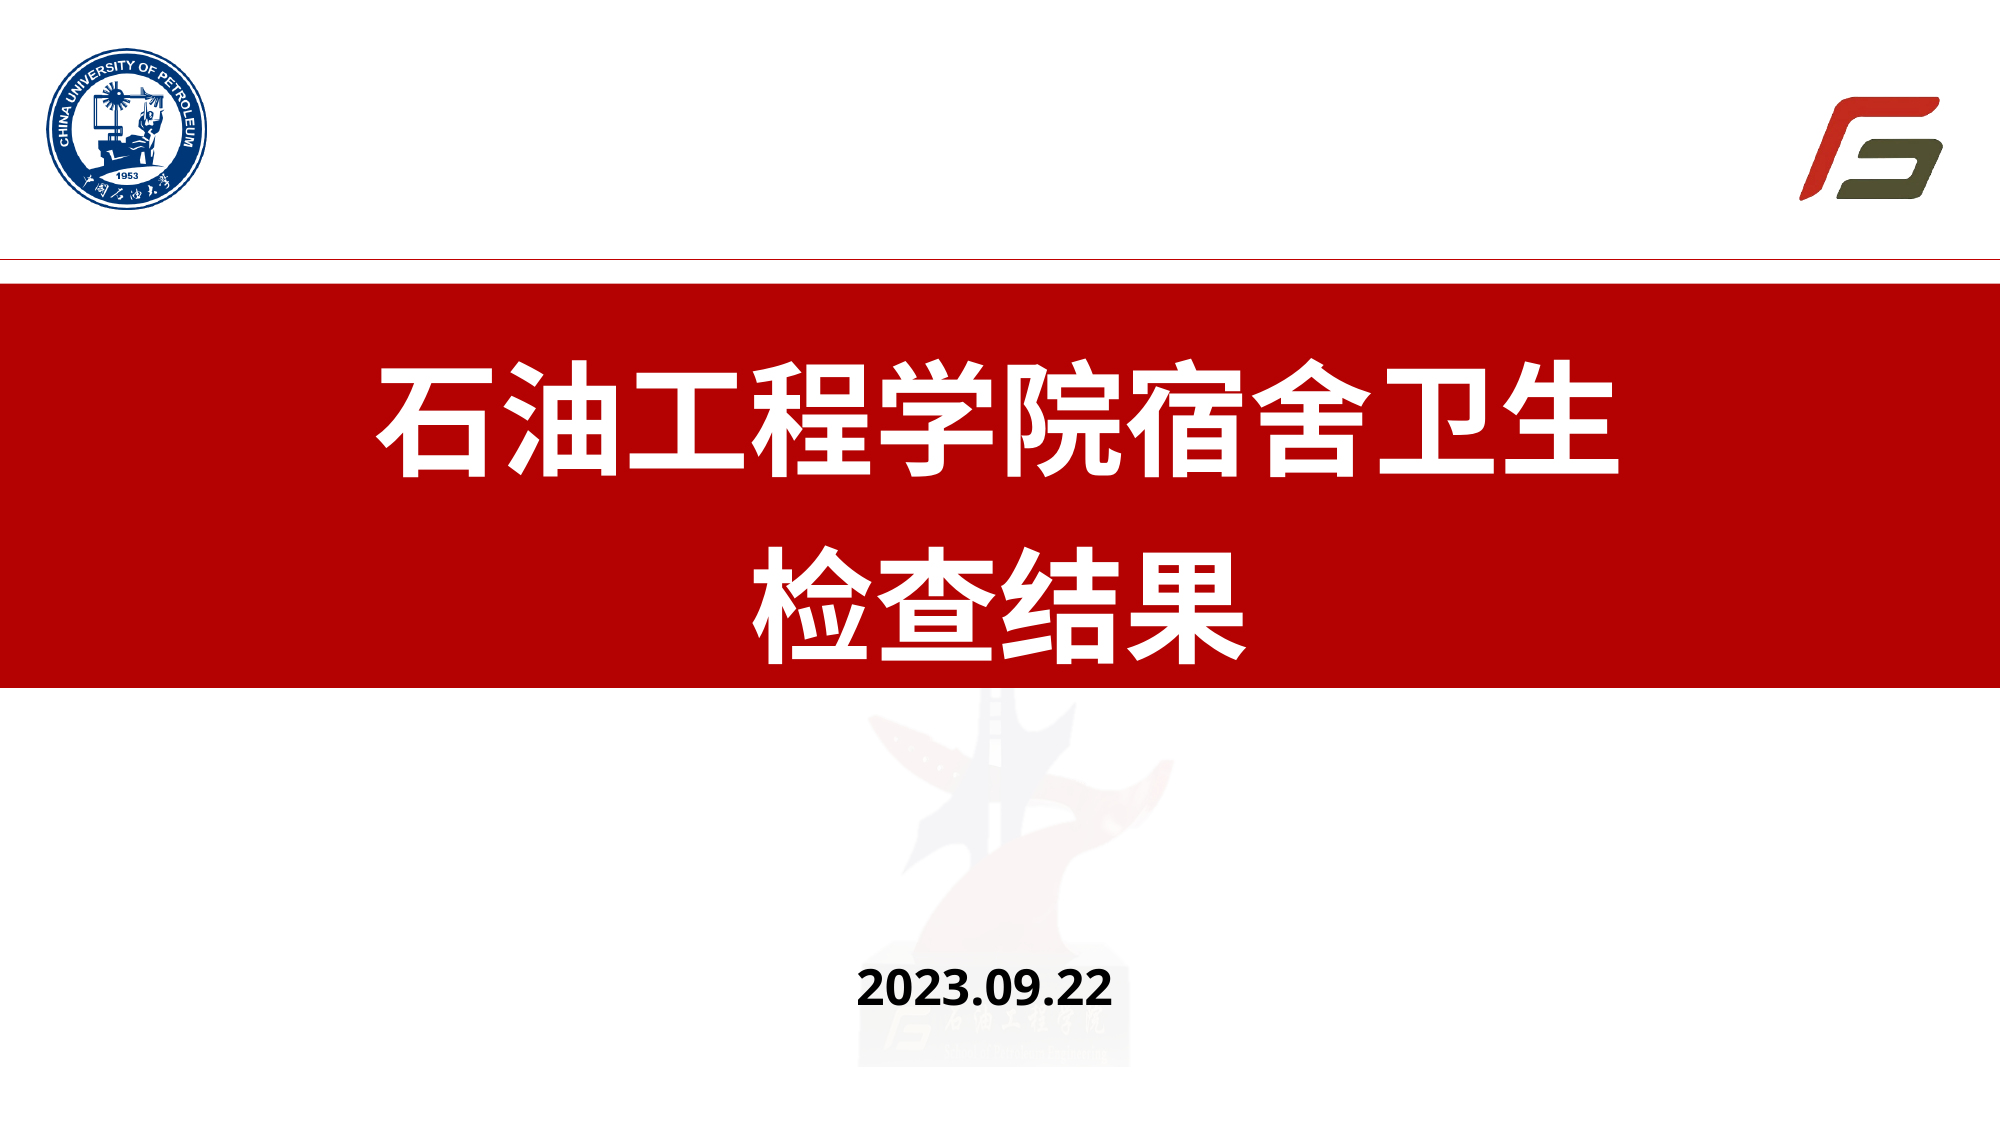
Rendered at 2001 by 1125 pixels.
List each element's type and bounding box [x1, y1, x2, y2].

picture [0, 689, 2000, 1125]
text_box [0, 258, 2000, 689]
picture [0, 0, 2000, 258]
